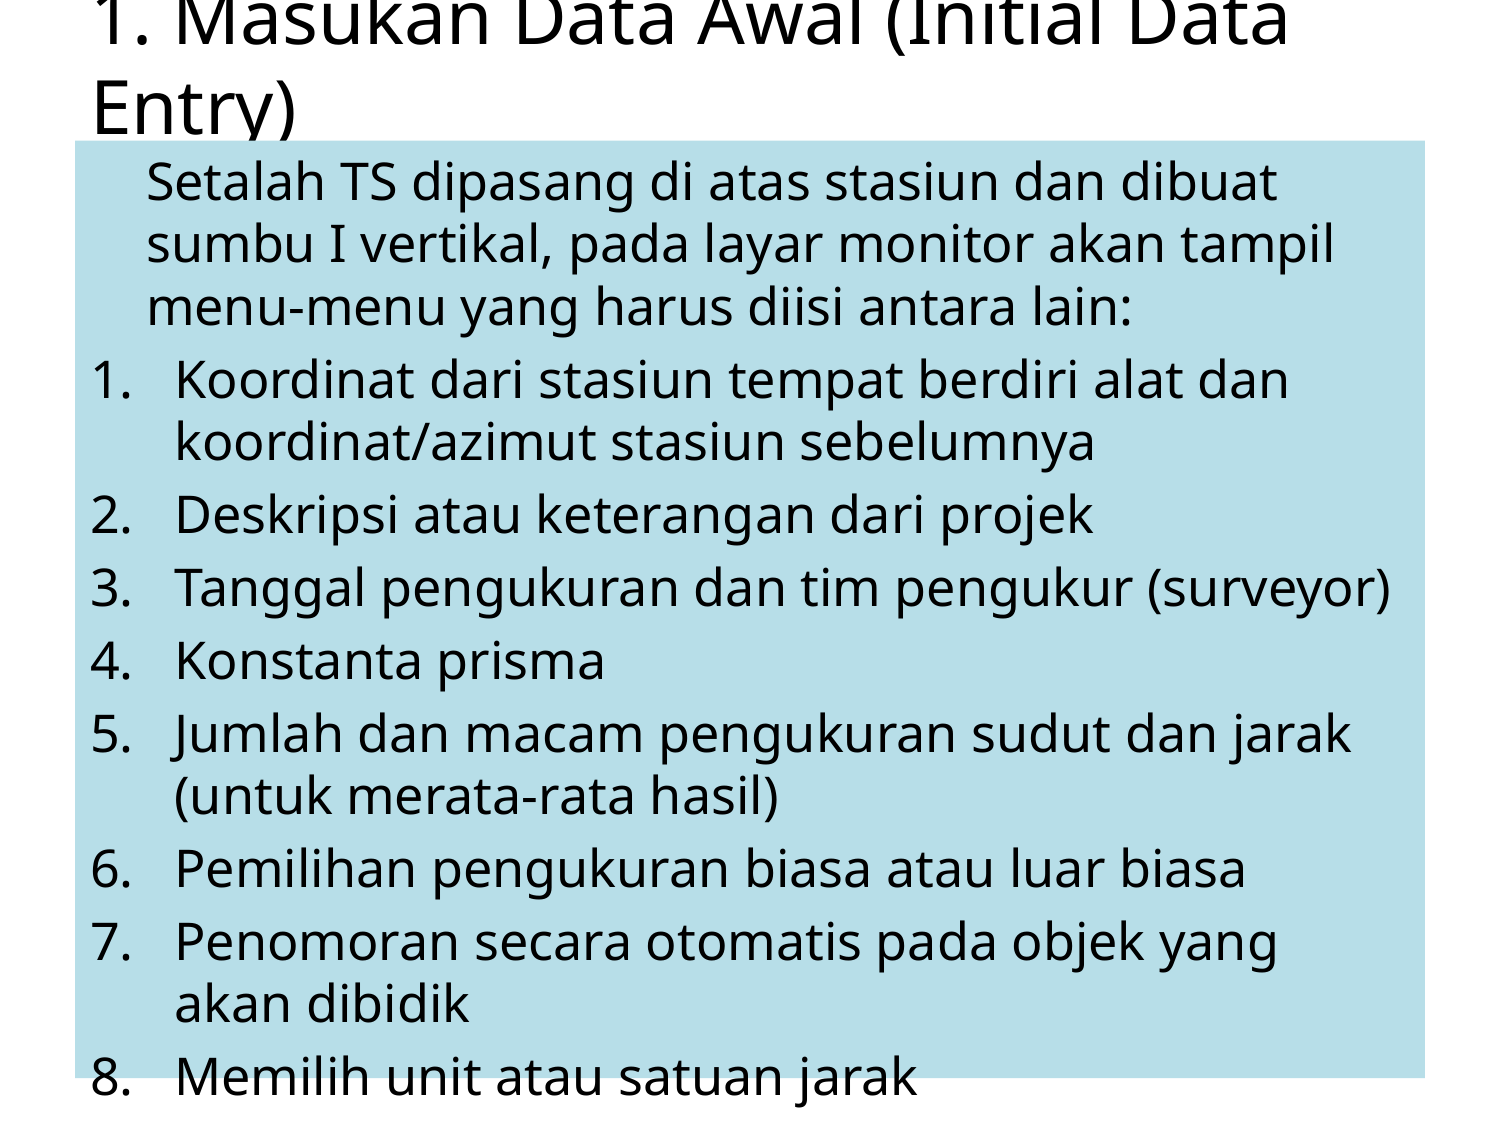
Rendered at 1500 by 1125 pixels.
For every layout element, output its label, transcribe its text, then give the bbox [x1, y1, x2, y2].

title 1. Masukan Data Awal (Initial Data Entry) [75, 45, 1425, 140]
list Setalah TS dipasang di atas stasiun dan dibuat sumbu I vertikal, pada layar monitor akan tampil menu-menu yang harus diisi antara lain: Koordinat dari stasiun tempat berdiri alat dan koordinat/azimut stasiun sebelumnya Deskripsi atau keterangan dari projek Tanggal pengukuran dan tim pengukur (surveyor) Konstanta prisma Jumlah dan macam pengukuran sudut dan jarak (untuk merata-rata hasil) Pemilihan pengukuran biasa atau luar biasa Penomoran secara otomatis pada objek yang akan dibidik Memilih unit atau satuan jarak [75, 140, 1425, 1079]
